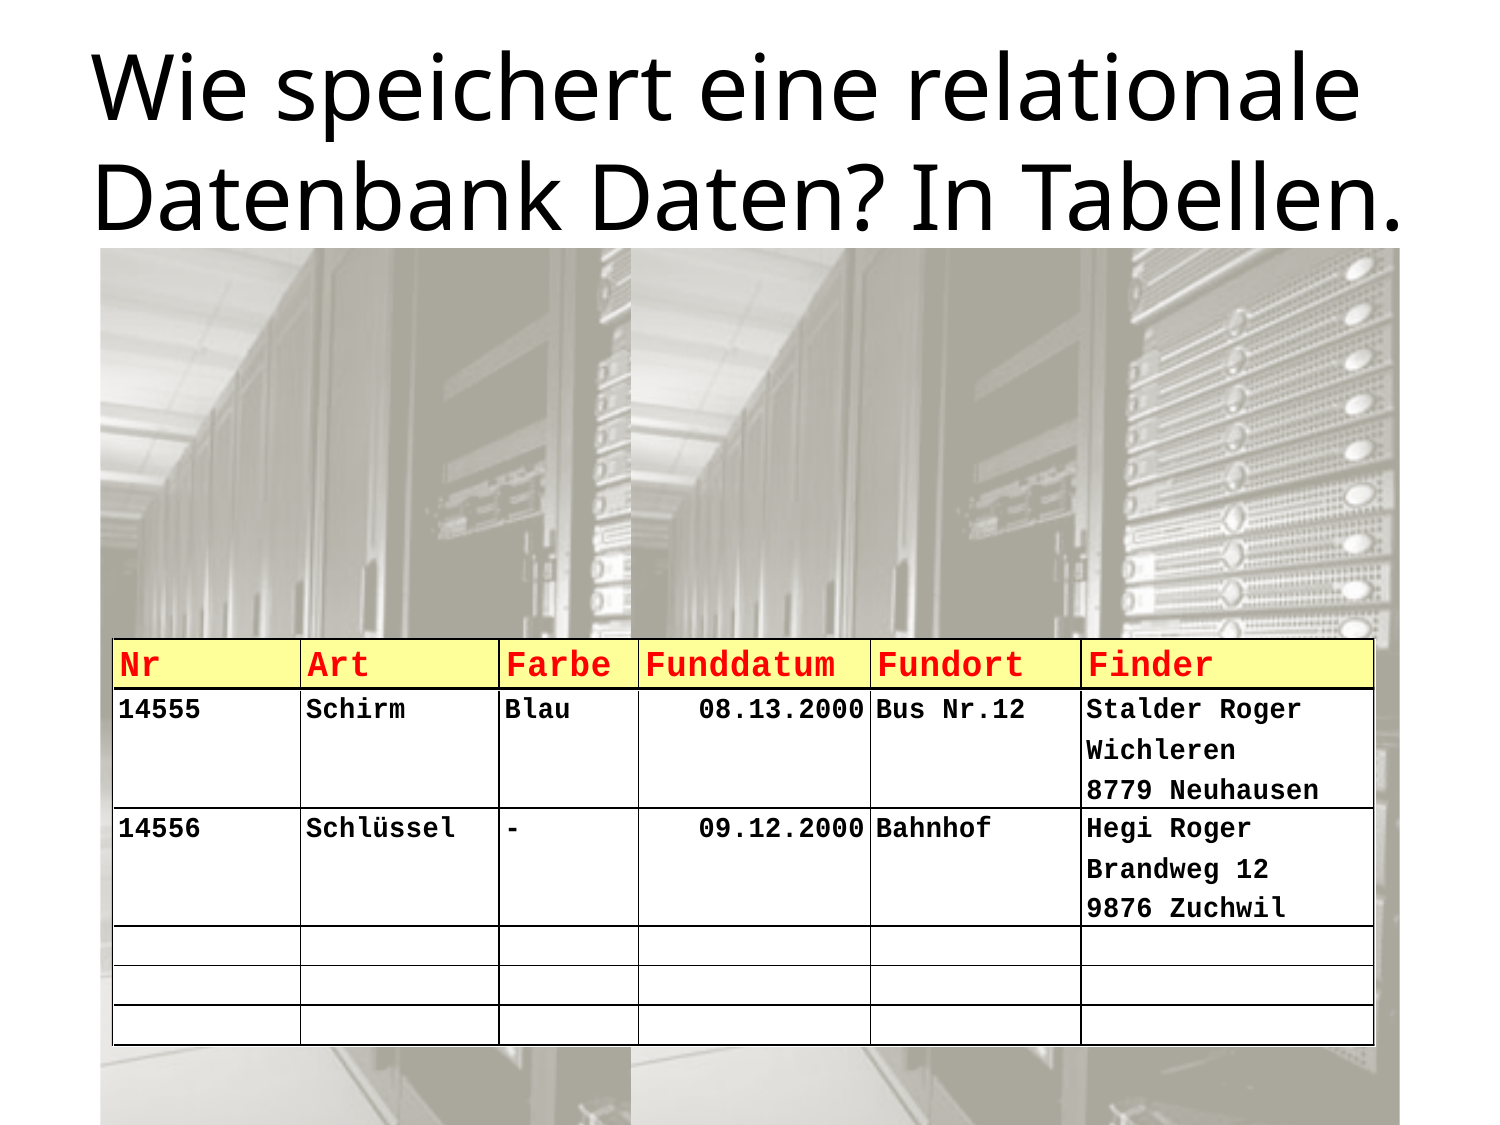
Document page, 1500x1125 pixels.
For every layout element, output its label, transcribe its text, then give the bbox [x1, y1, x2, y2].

picture [100, 248, 1400, 1125]
title Wie speichert eine relationale Datenbank Daten? In Tabellen. [75, 45, 1425, 233]
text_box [111, 638, 1377, 1047]
